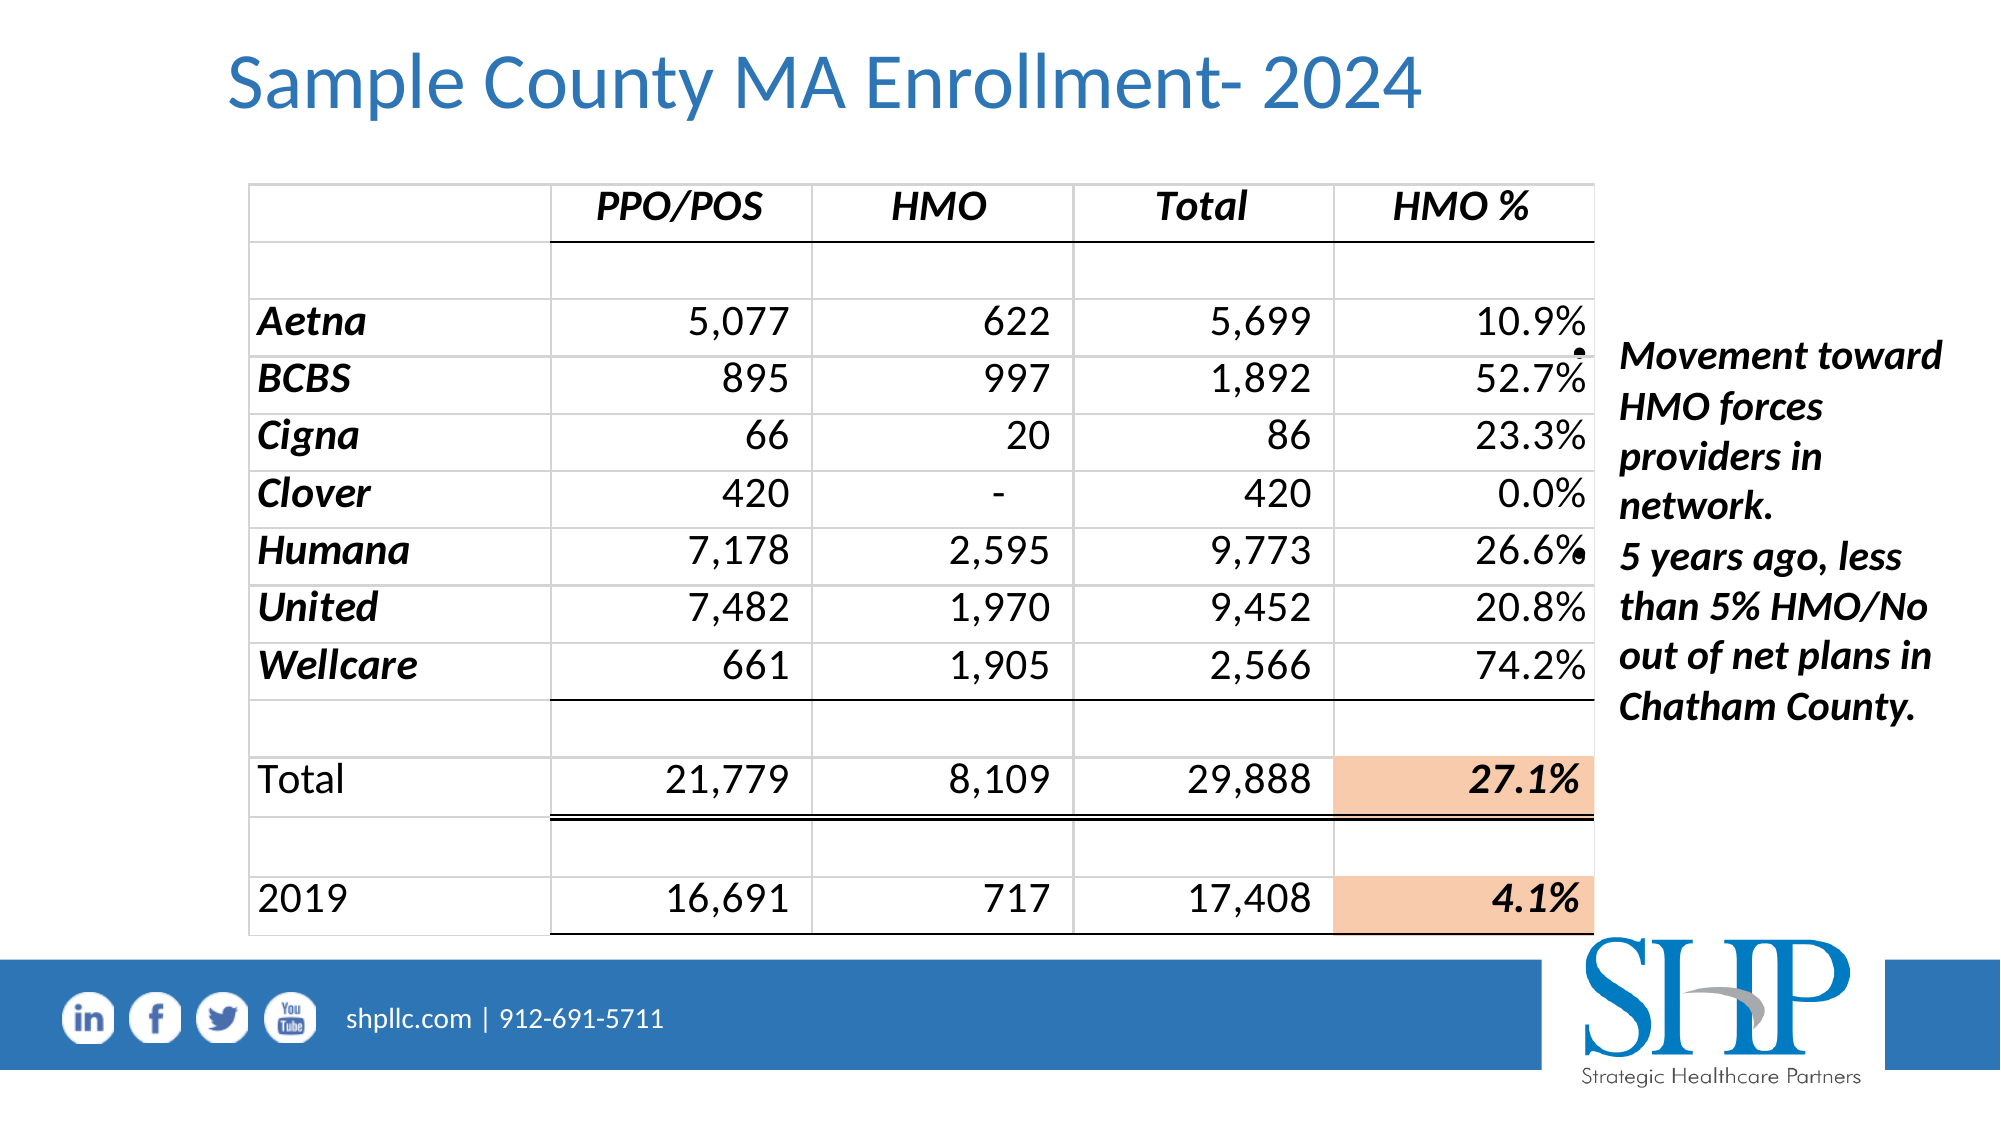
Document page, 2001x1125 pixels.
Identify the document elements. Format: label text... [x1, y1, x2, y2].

title Sample County MA Enrollment- 2024 [212, 43, 1788, 211]
text_box Movement toward HMO forces providers in network. 5 years ago, less than 5% HMO/No out of net plans in Chatham County. [1597, 320, 2000, 781]
picture [247, 183, 1865, 1093]
